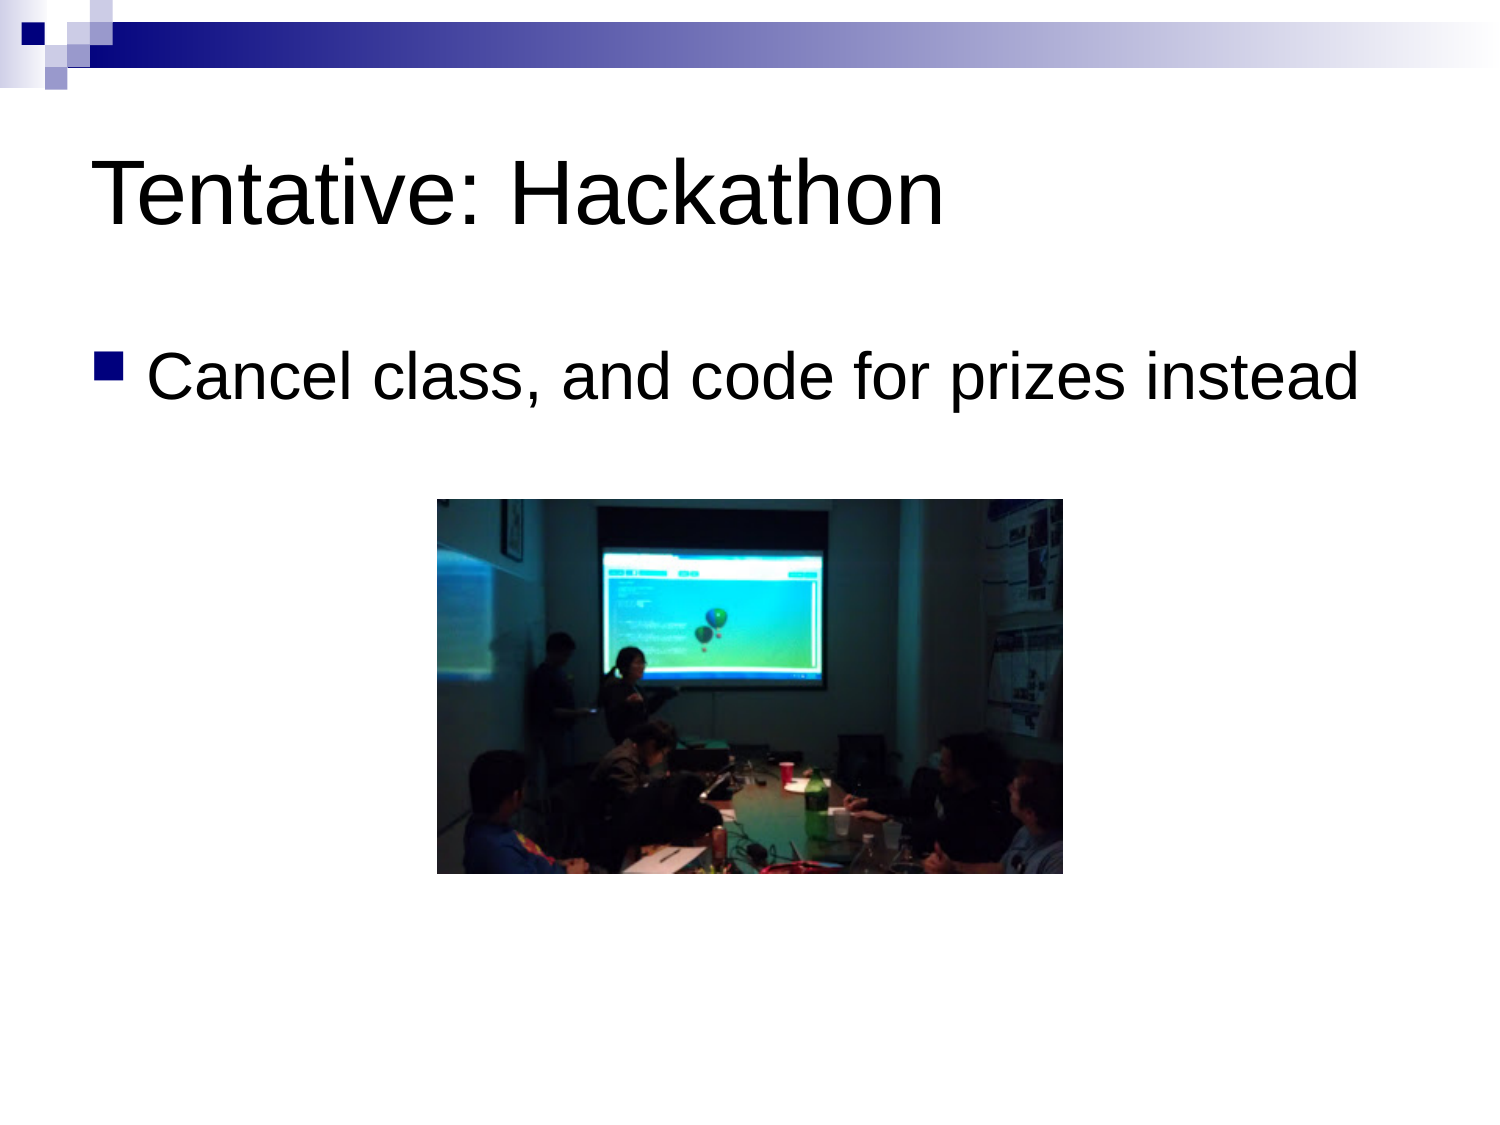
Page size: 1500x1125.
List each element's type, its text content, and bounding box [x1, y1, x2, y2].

list Cancel class, and code for prizes instead [75, 324, 1425, 963]
title Tentative: Hackathon [75, 75, 1425, 300]
picture [437, 499, 1063, 874]
